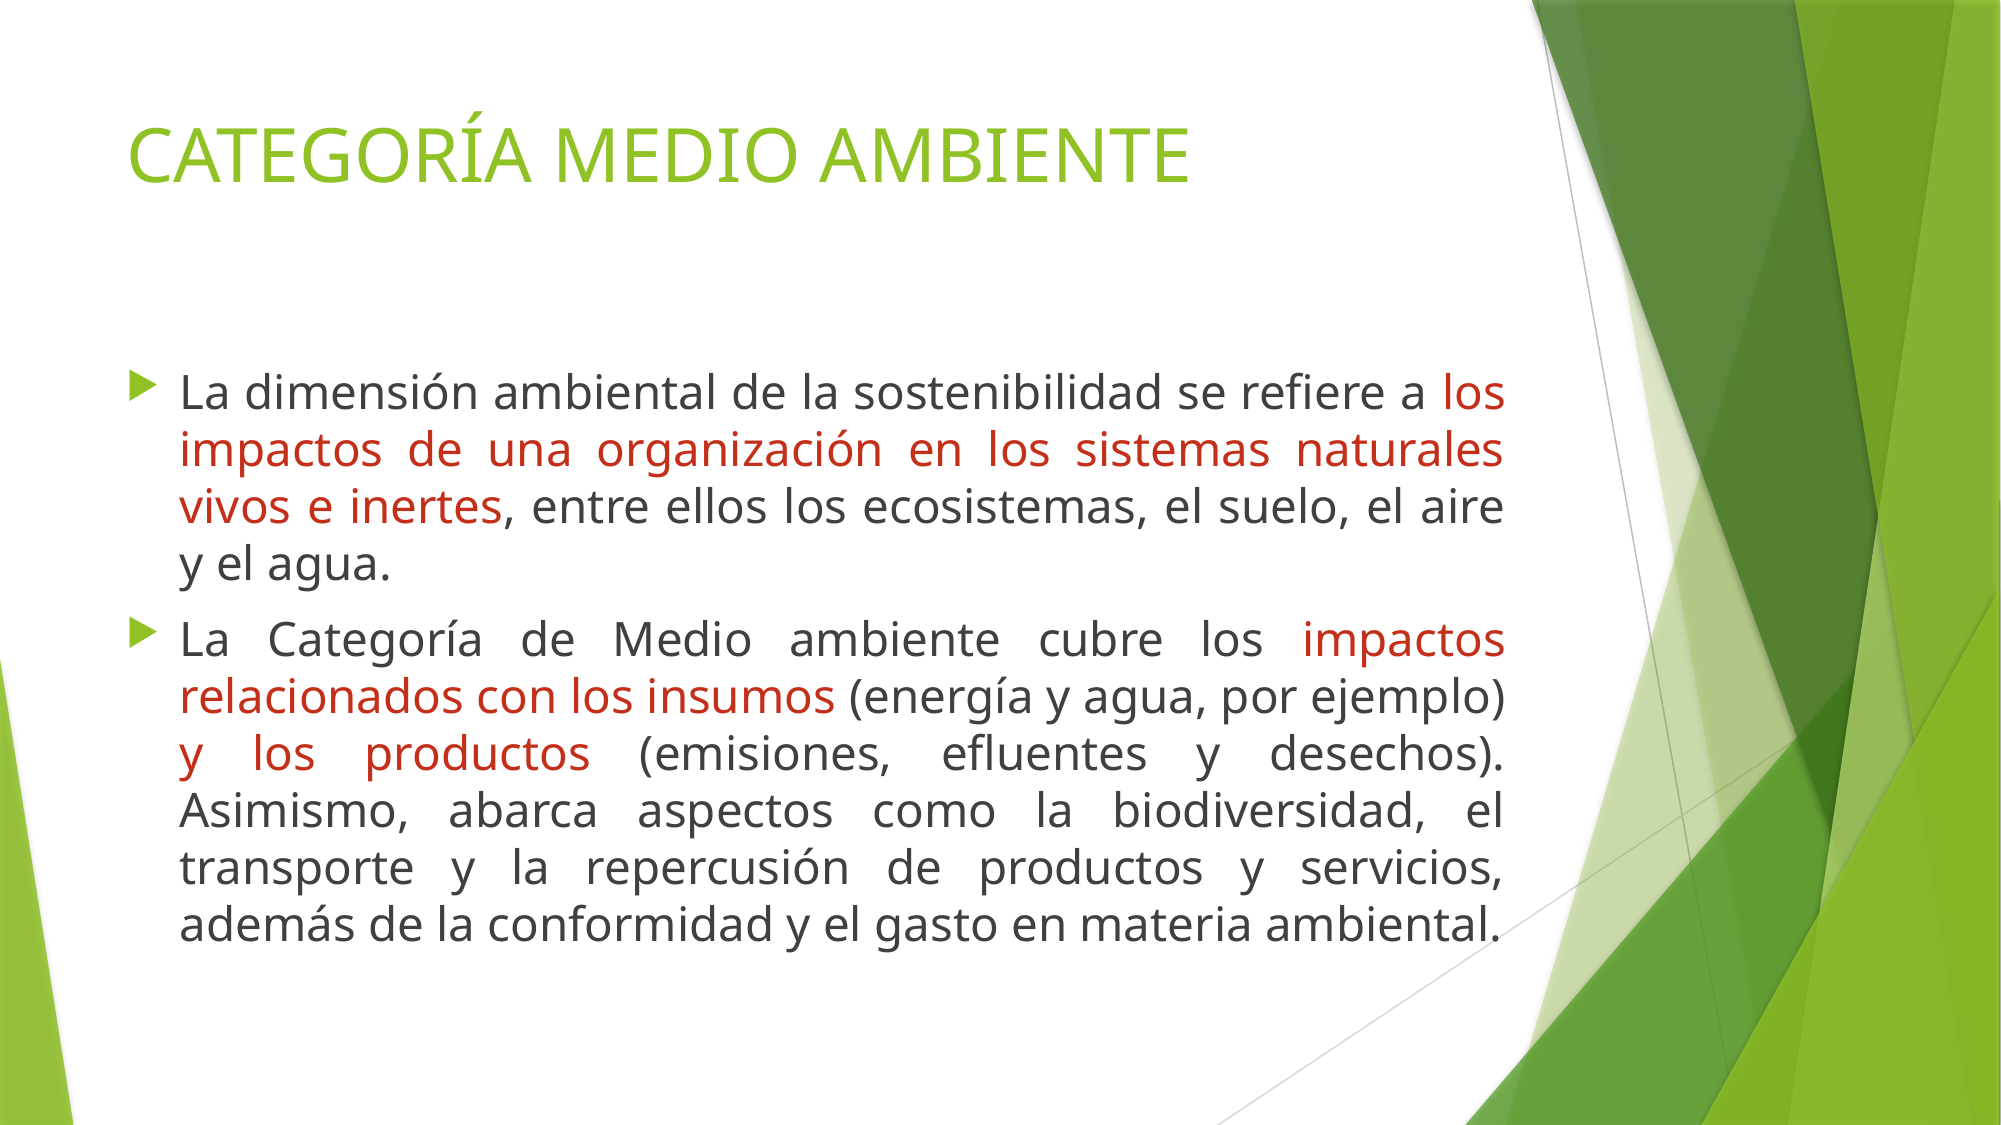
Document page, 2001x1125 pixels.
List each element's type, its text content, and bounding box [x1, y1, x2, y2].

list La dimensión ambiental de la sostenibilidad se refiere a los impactos de una organización en los sistemas naturales vivos e inertes, entre ellos los ecosistemas, el suelo, el aire y el agua. La Categoría de Medio ambiente cubre los impactos relacionados con los insumos (energía y agua, por ejemplo) y los productos (emisiones, efluentes y desechos). Asimismo, abarca aspectos como la biodiversidad, el transporte y la repercusión de productos y servicios, además de la conformidad y el gasto en materia ambiental. [111, 354, 1522, 992]
title CATEGORÍA MEDIO AMBIENTE [111, 99, 1522, 317]
